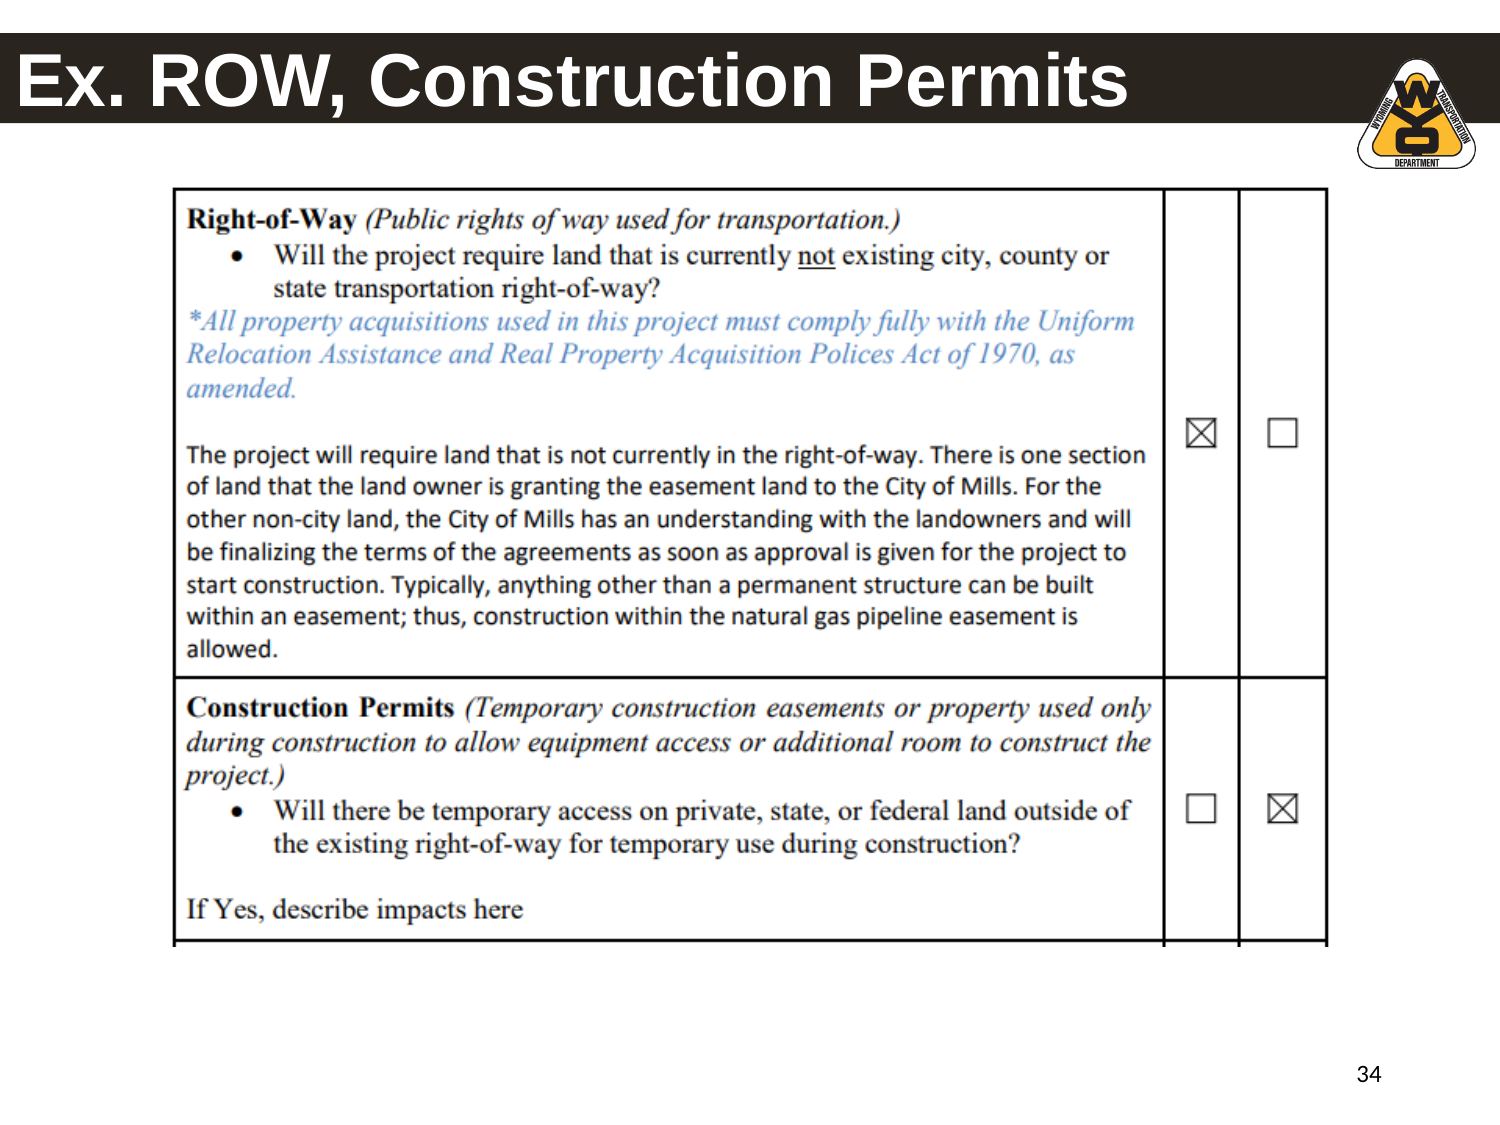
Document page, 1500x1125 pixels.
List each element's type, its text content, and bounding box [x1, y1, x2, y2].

slide_number ‹#› [1059, 1042, 1397, 1103]
picture [159, 177, 1341, 948]
picture [1357, 58, 1476, 169]
title Ex. ROW, Construction Permits [0, 23, 1438, 141]
